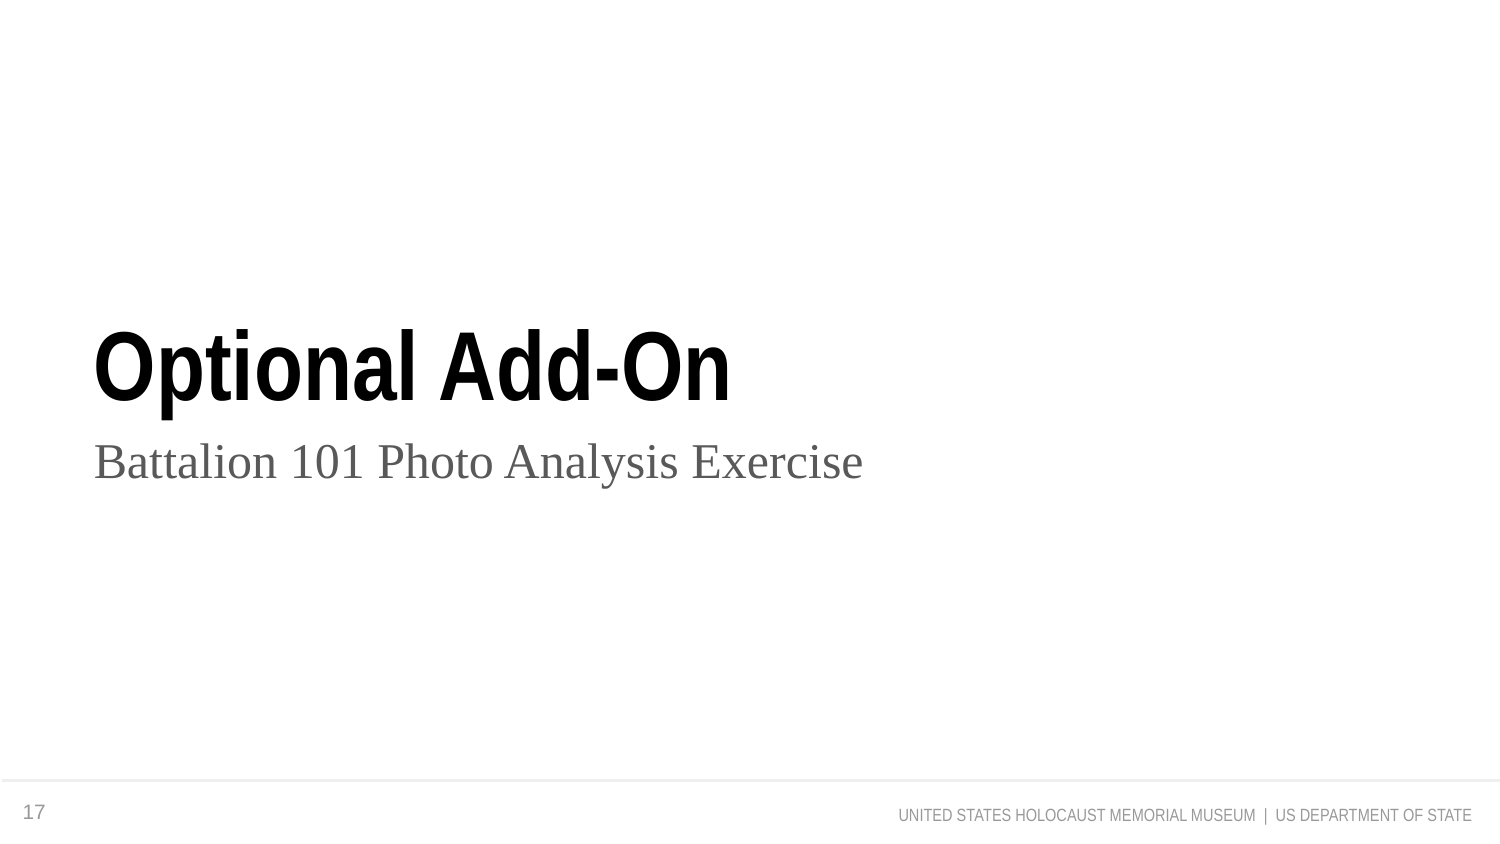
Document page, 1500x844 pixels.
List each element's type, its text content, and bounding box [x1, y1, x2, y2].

slide_number 17 [7, 773, 125, 839]
list Optional Add-On Battalion 101 Photo Analysis Exercise [93, 286, 1407, 421]
